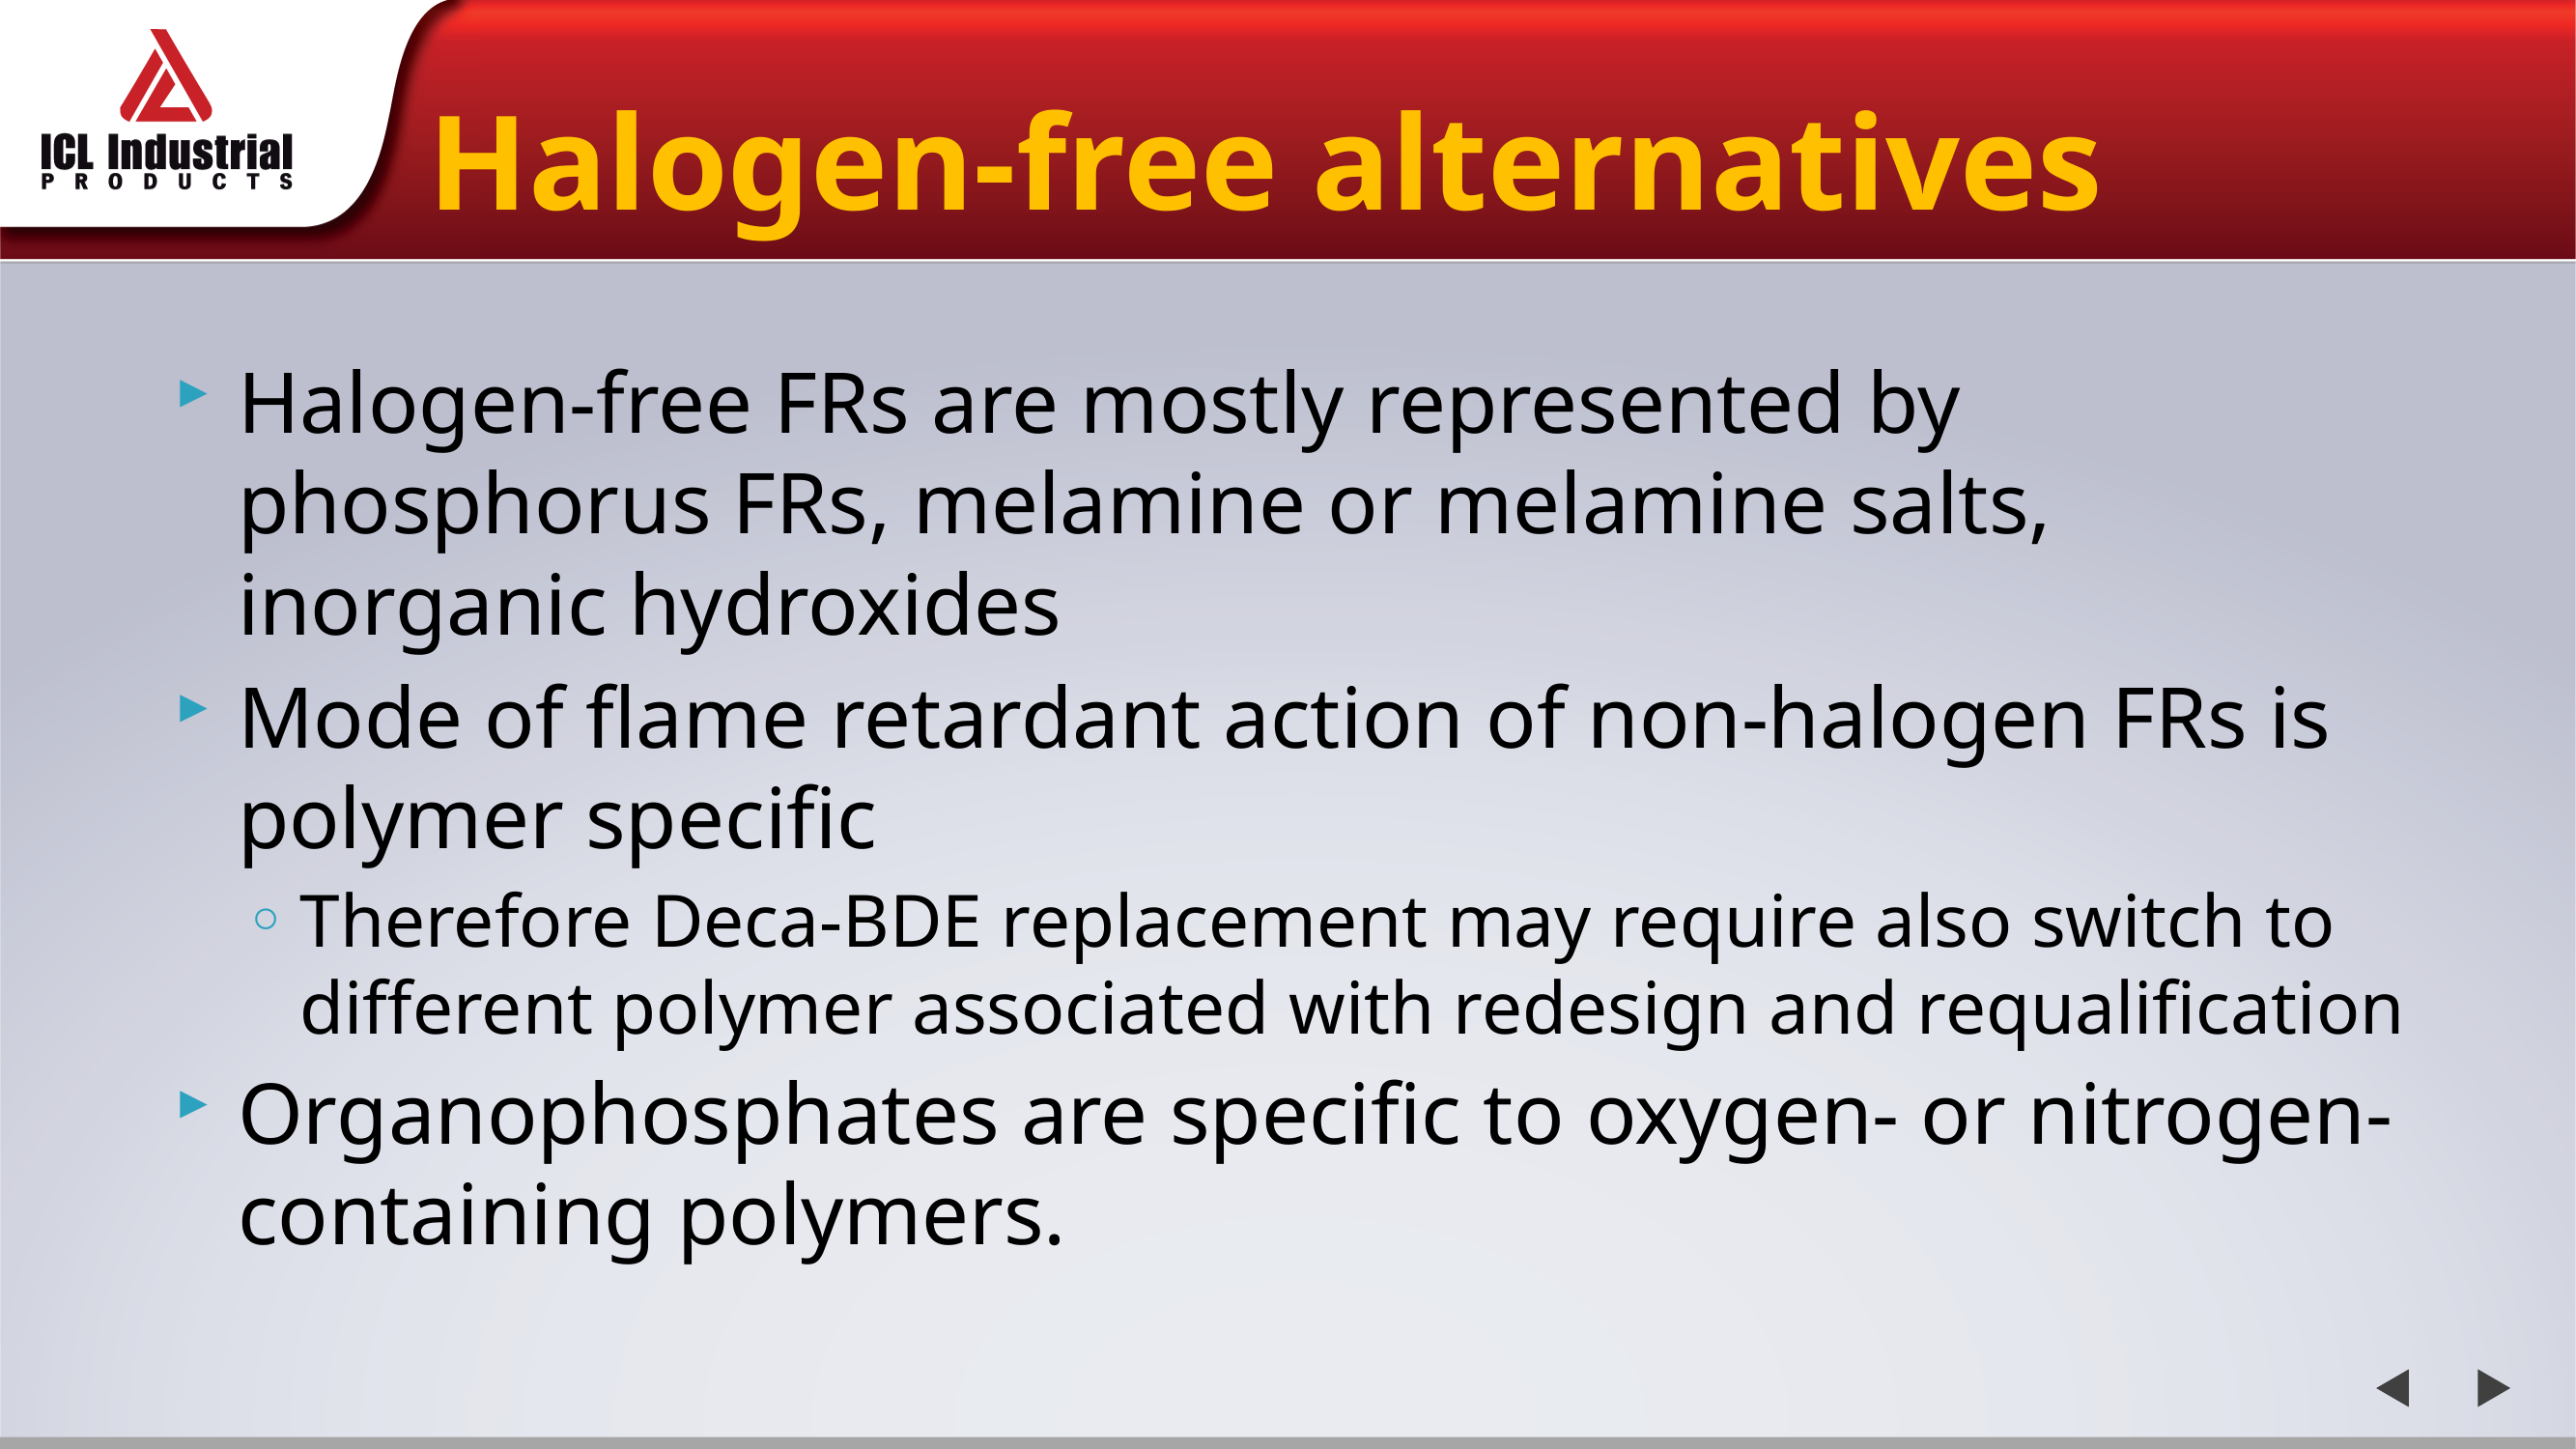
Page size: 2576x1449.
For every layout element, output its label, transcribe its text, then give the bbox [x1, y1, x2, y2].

picture [0, 0, 2576, 1436]
list Halogen-free FRs are mostly represented by phosphorus FRs, melamine or melamine salts, inorganic hydroxides Mode of flame retardant action of non-halogen FRs is polymer specific Therefore Deca-BDE replacement may require also switch to different polymer associated with redesign and requalification Organophosphates are specific to oxygen- or nitrogen-containing polymers. [125, 338, 2444, 1356]
title Halogen-free alternatives [406, 44, 2448, 270]
